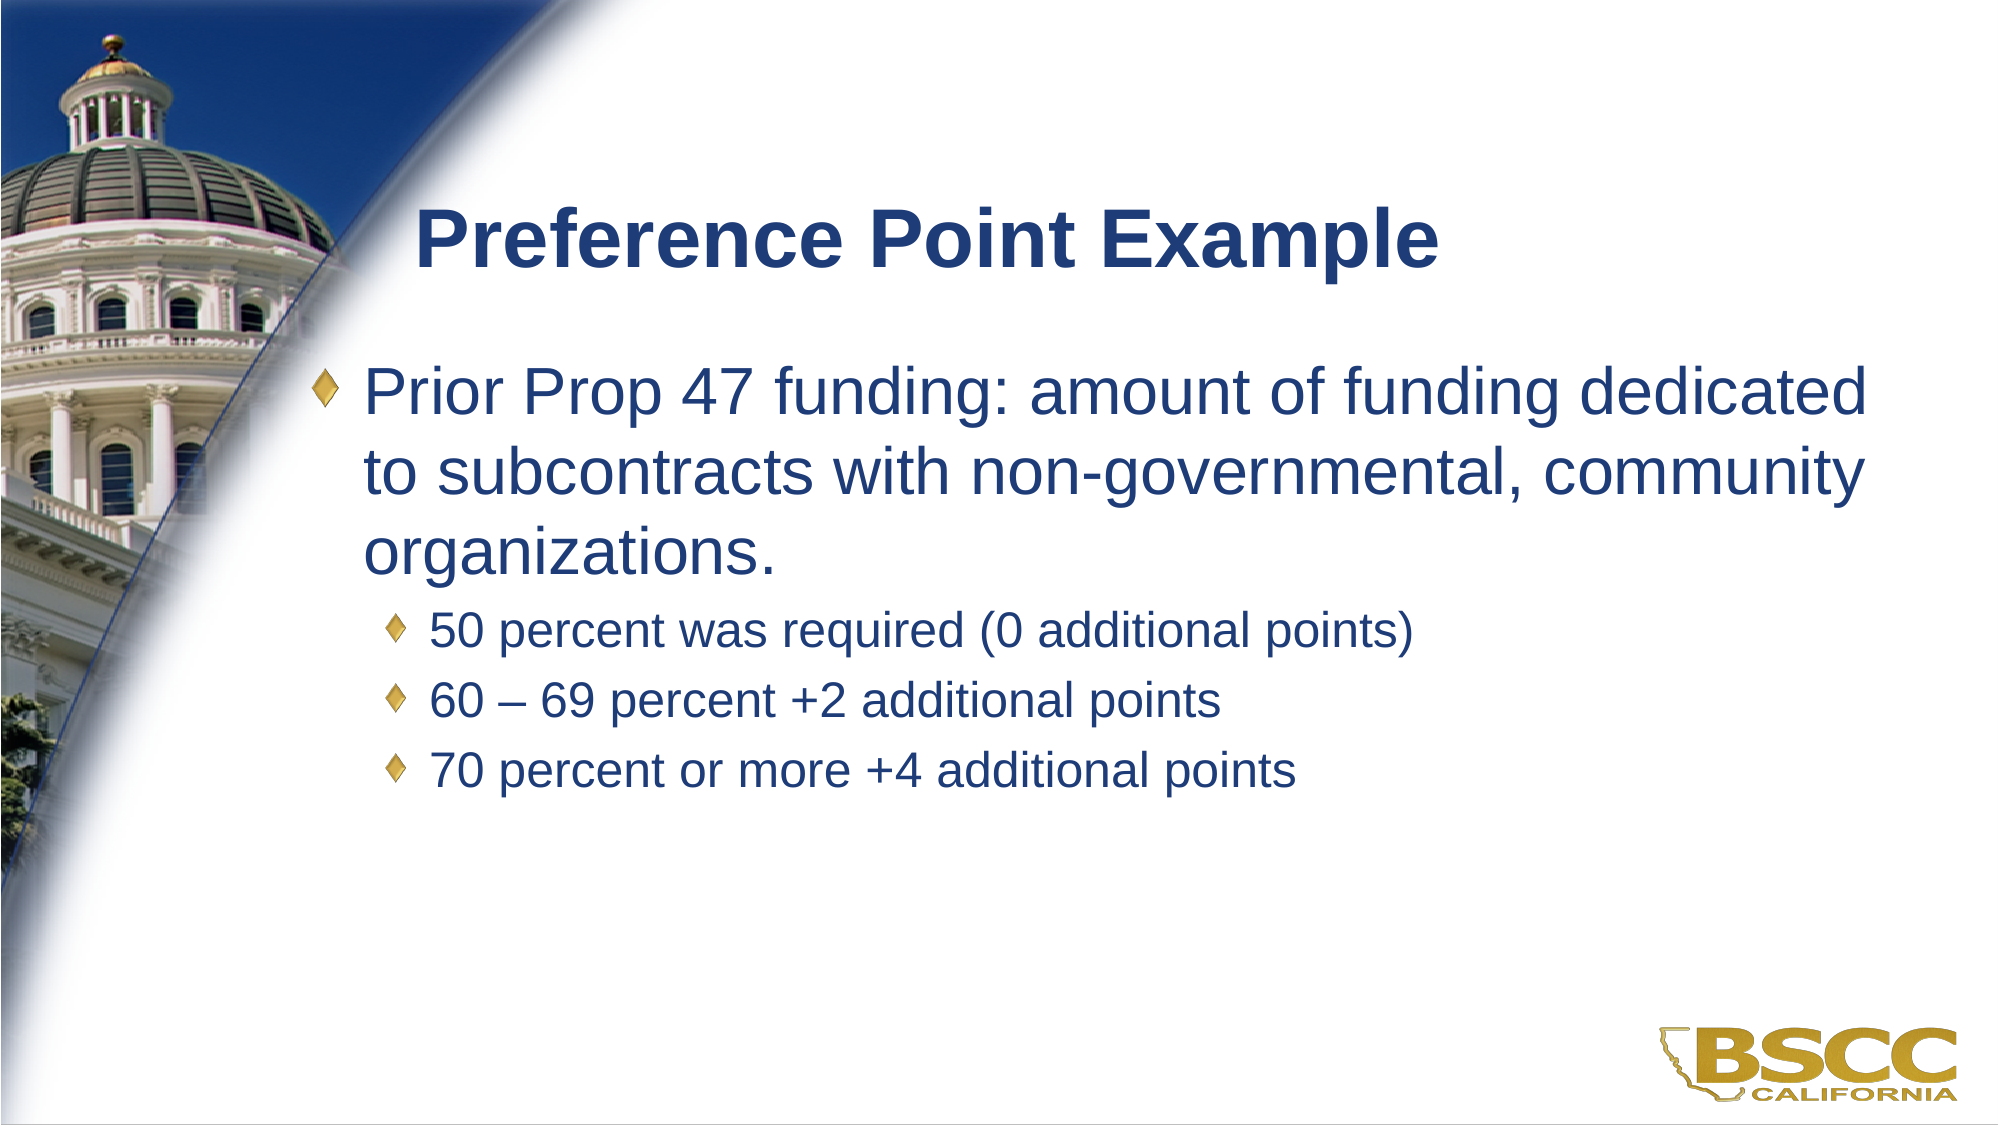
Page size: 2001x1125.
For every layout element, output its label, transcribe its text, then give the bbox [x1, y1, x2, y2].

list Prior Prop 47 funding: amount of funding dedicated to subcontracts with non-governmental, community organizations. 50 percent was required (0 additional points) 60 – 69 percent +2 additional points 70 percent or more +4 additional points [292, 340, 1920, 1032]
picture [0, 0, 2001, 1125]
title Preference Point Example [399, 166, 2000, 292]
